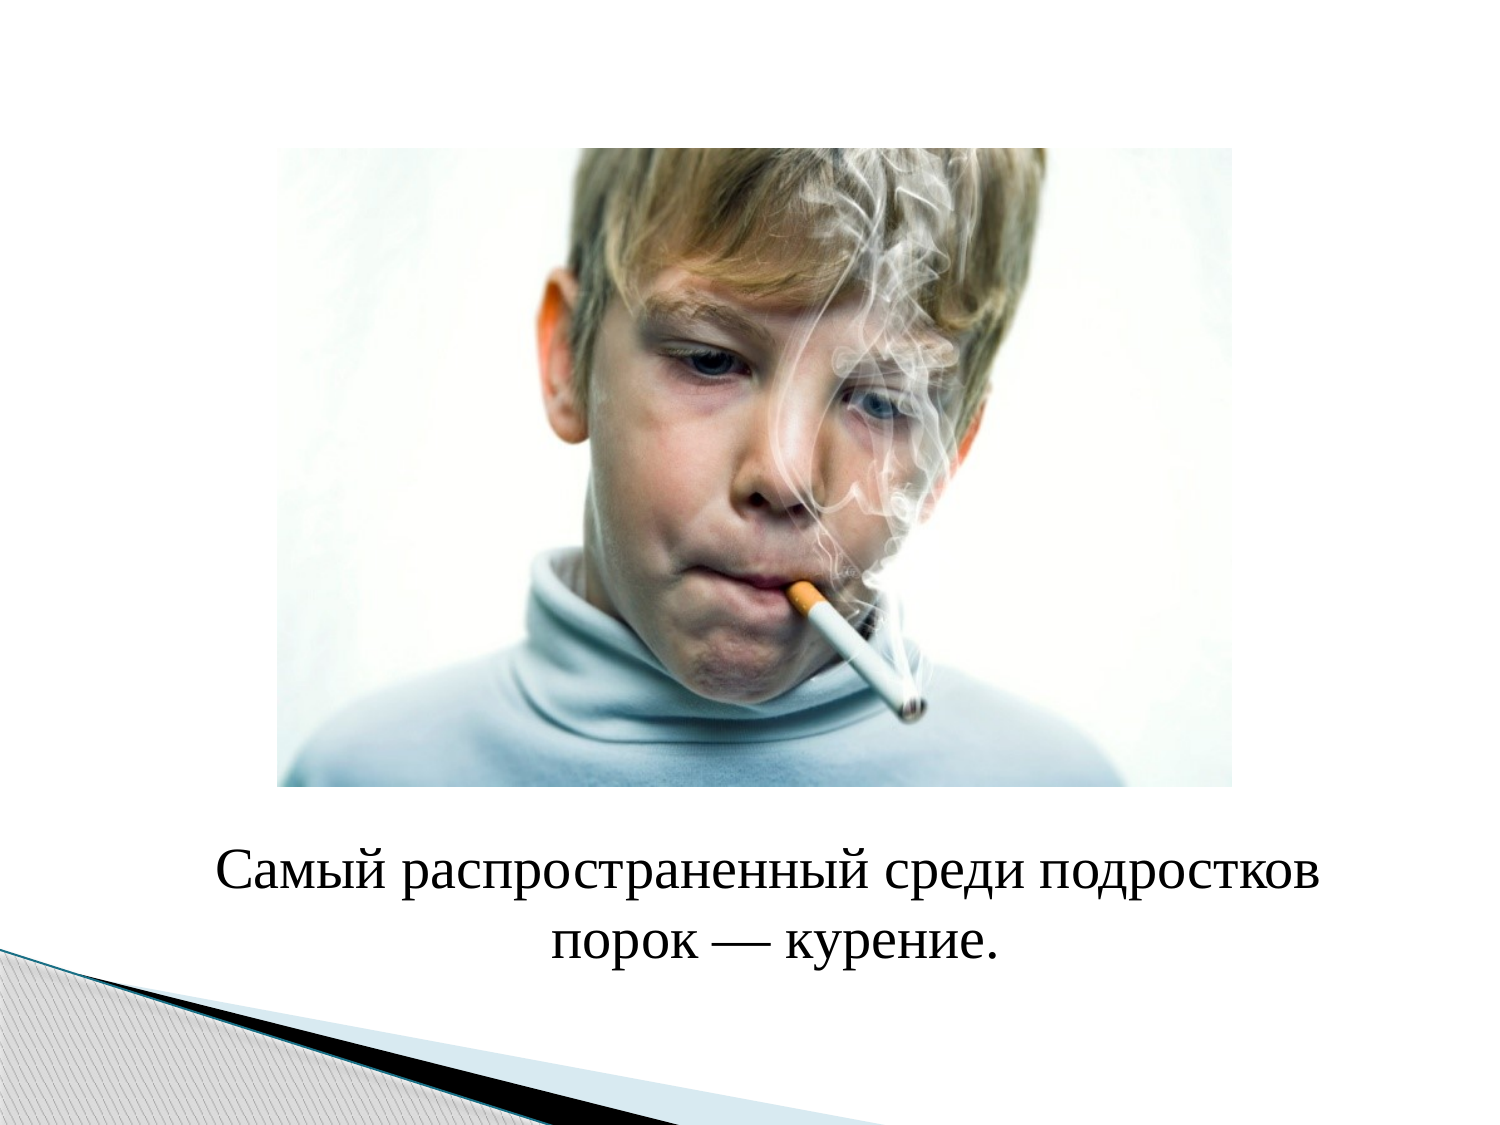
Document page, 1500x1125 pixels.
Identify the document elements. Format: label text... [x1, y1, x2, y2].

text_box Самый распространенный среди подростков порок — курение. [200, 822, 1352, 978]
picture [277, 148, 1232, 788]
